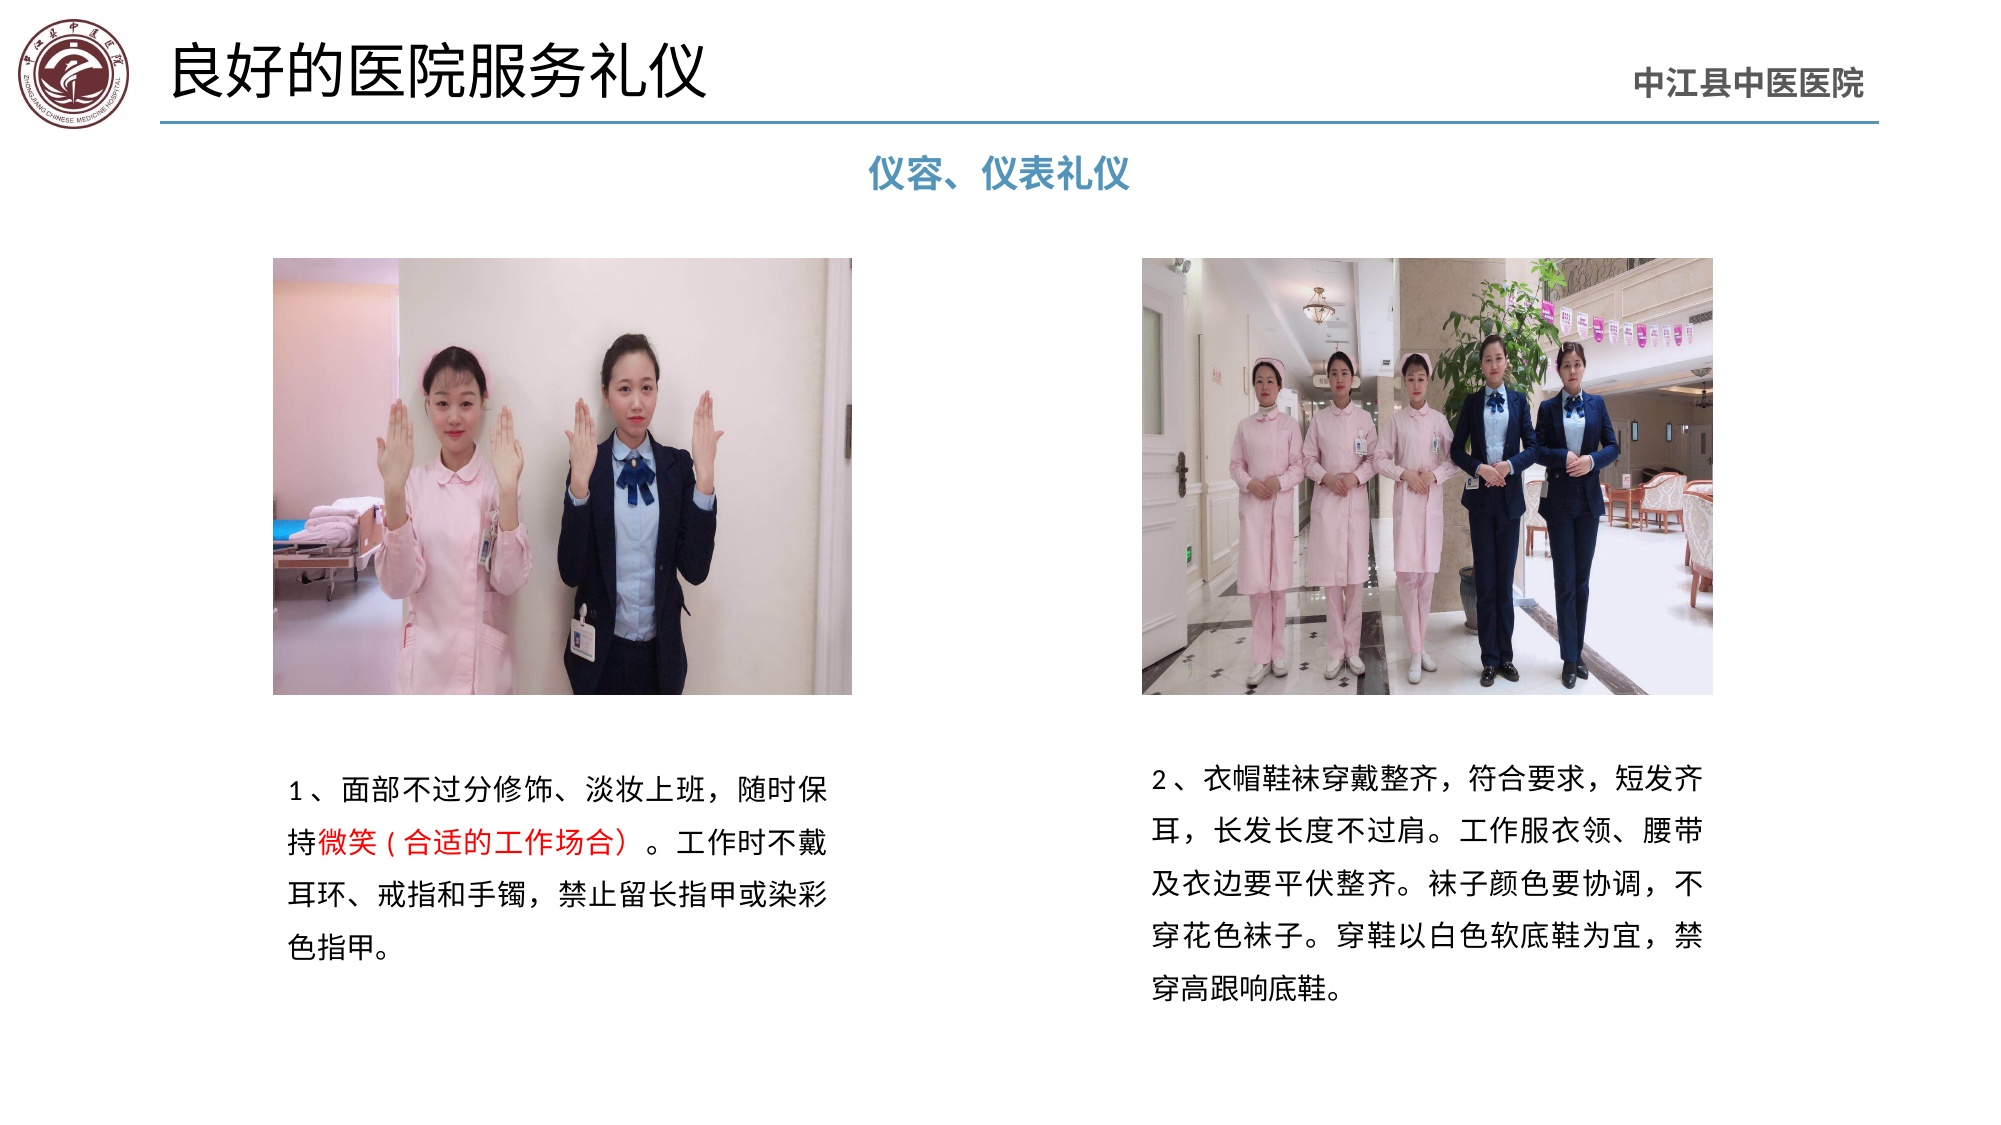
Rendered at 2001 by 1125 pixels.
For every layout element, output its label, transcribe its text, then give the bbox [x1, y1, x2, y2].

text_box 2、衣帽鞋袜穿戴整齐，符合要求，短发齐耳，长发长度不过肩。工作服衣领、腰带及衣边要平伏整齐。袜子颜色要协调，不穿花色袜子。穿鞋以白色软底鞋为宜，禁穿高跟响底鞋。 [1136, 735, 1719, 1013]
text_box 1、面部不过分修饰、淡妆上班，随时保持微笑(合适的工作场合）。工作时不戴耳环、戒指和手镯，禁止留长指甲或染彩色指甲。 [273, 746, 843, 972]
picture [1142, 258, 1713, 695]
picture [273, 258, 852, 695]
text_box 仪容、仪表礼仪 [853, 142, 1147, 203]
picture [18, 19, 129, 129]
text_box 中江县中医医院 [1617, 54, 1925, 110]
text_box 良好的医院服务礼仪 [149, 37, 1440, 111]
